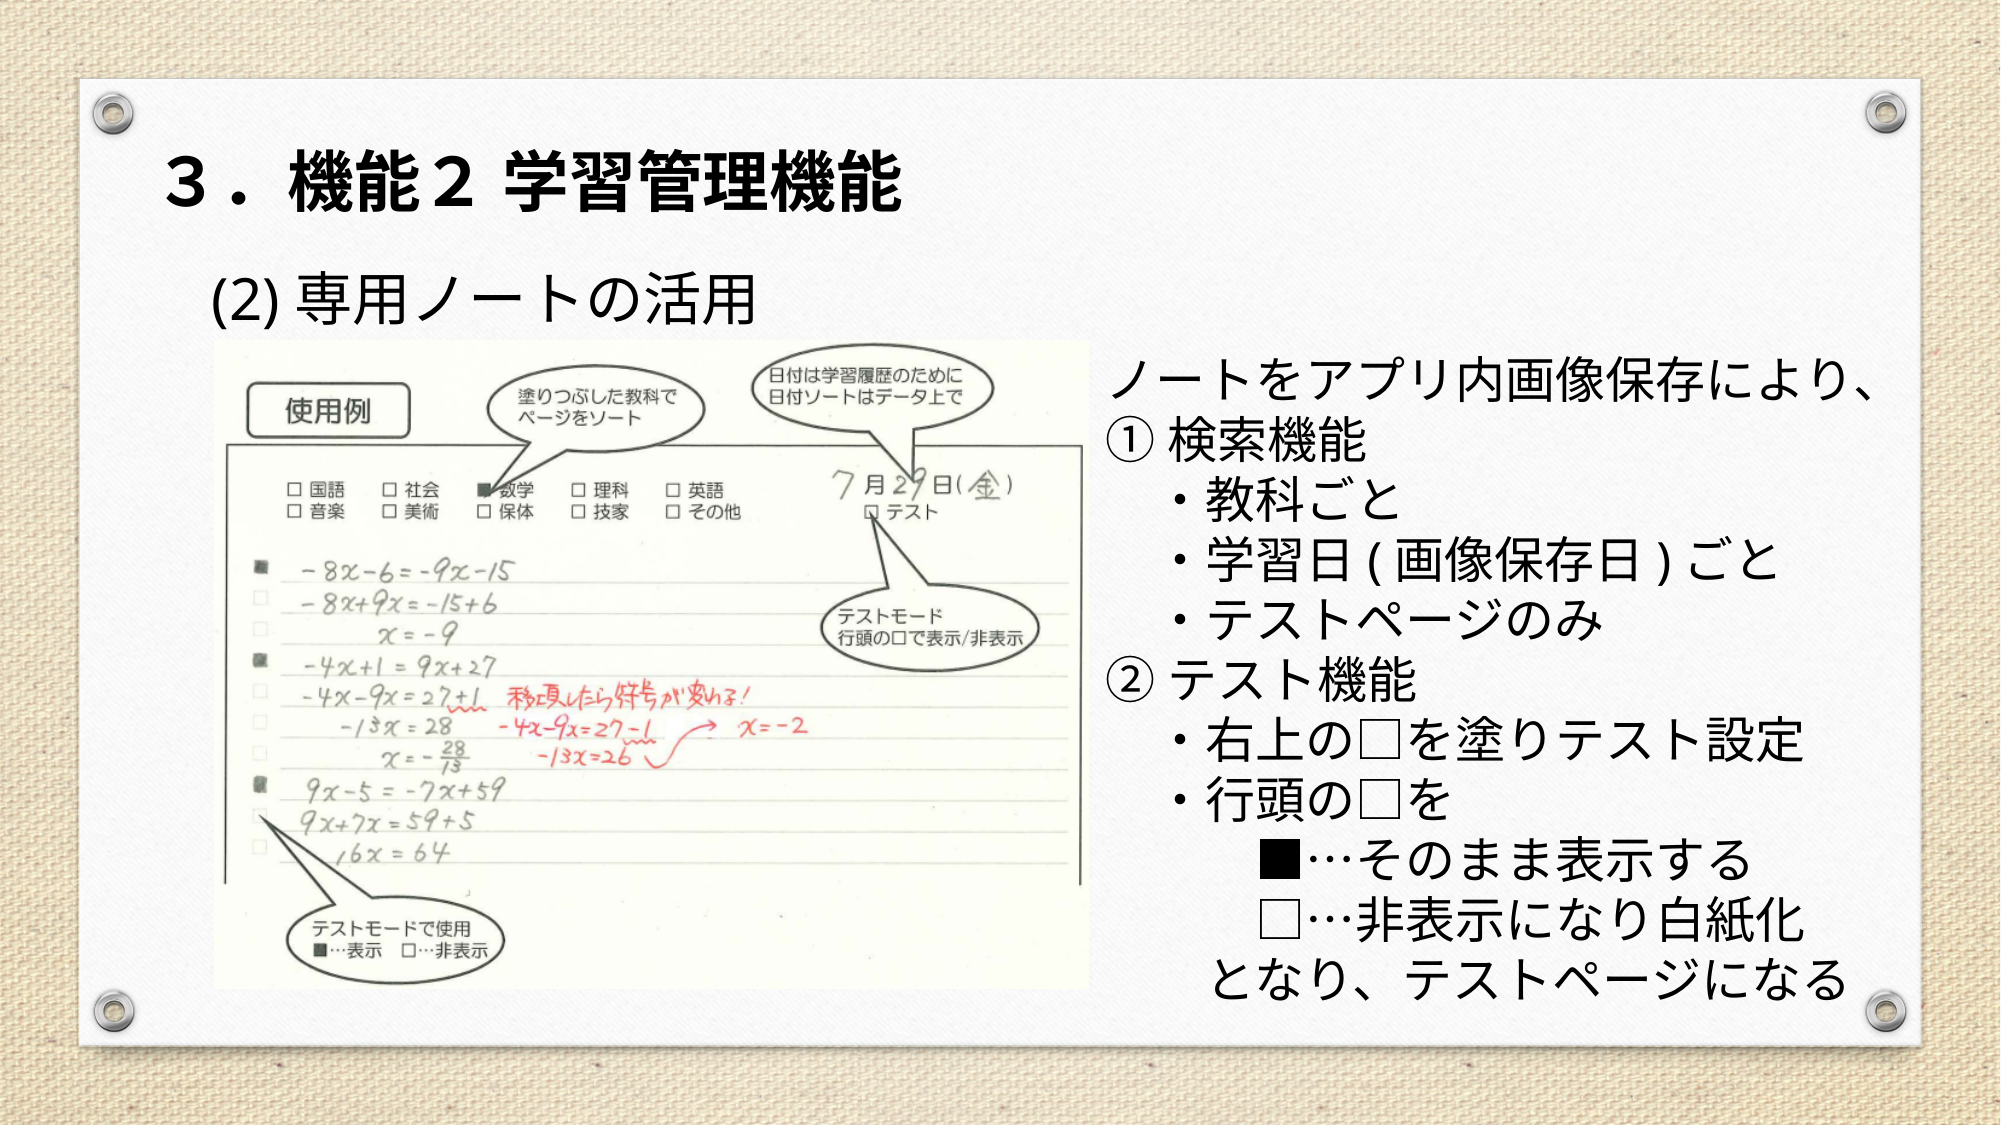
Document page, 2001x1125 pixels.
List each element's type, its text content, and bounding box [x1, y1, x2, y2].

picture [0, 0, 2001, 1125]
text_box ３．機能２ 学習管理機能 [139, 132, 919, 228]
text_box (2)専用ノートの活用 [197, 254, 1867, 340]
text_box ノートをアプリ内画像保存により、 ①検索機能 ・教科ごと ・学習日(画像保存日)ごと ・テストページのみ ②テスト機能 ・右上の□を塗りテスト設定 ・行頭の□を ■…そのまま表示する □…非表示になり白紙化 となり、テストページになる [1090, 340, 1897, 1016]
